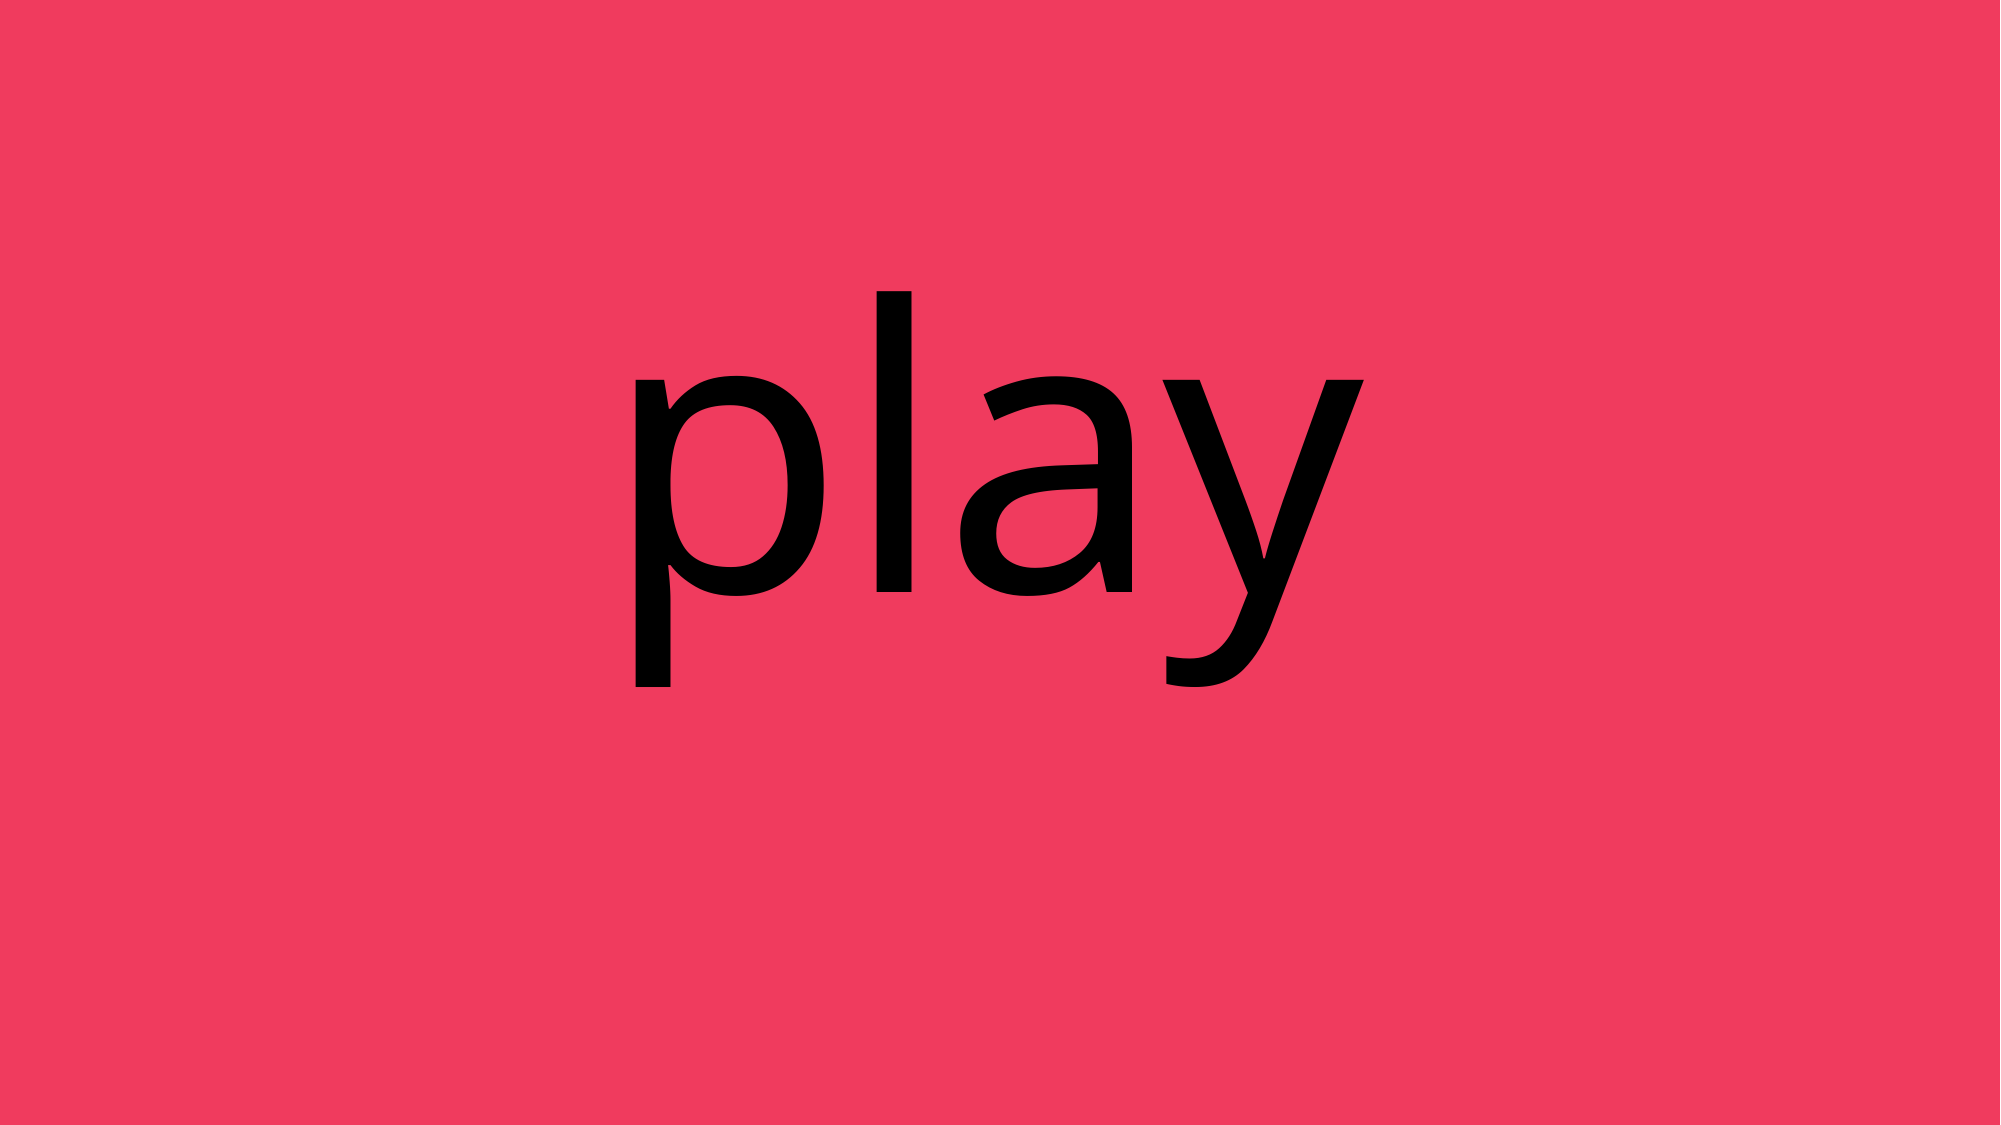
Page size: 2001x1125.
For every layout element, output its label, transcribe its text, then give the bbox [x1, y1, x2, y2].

title play [98, 126, 1868, 677]
